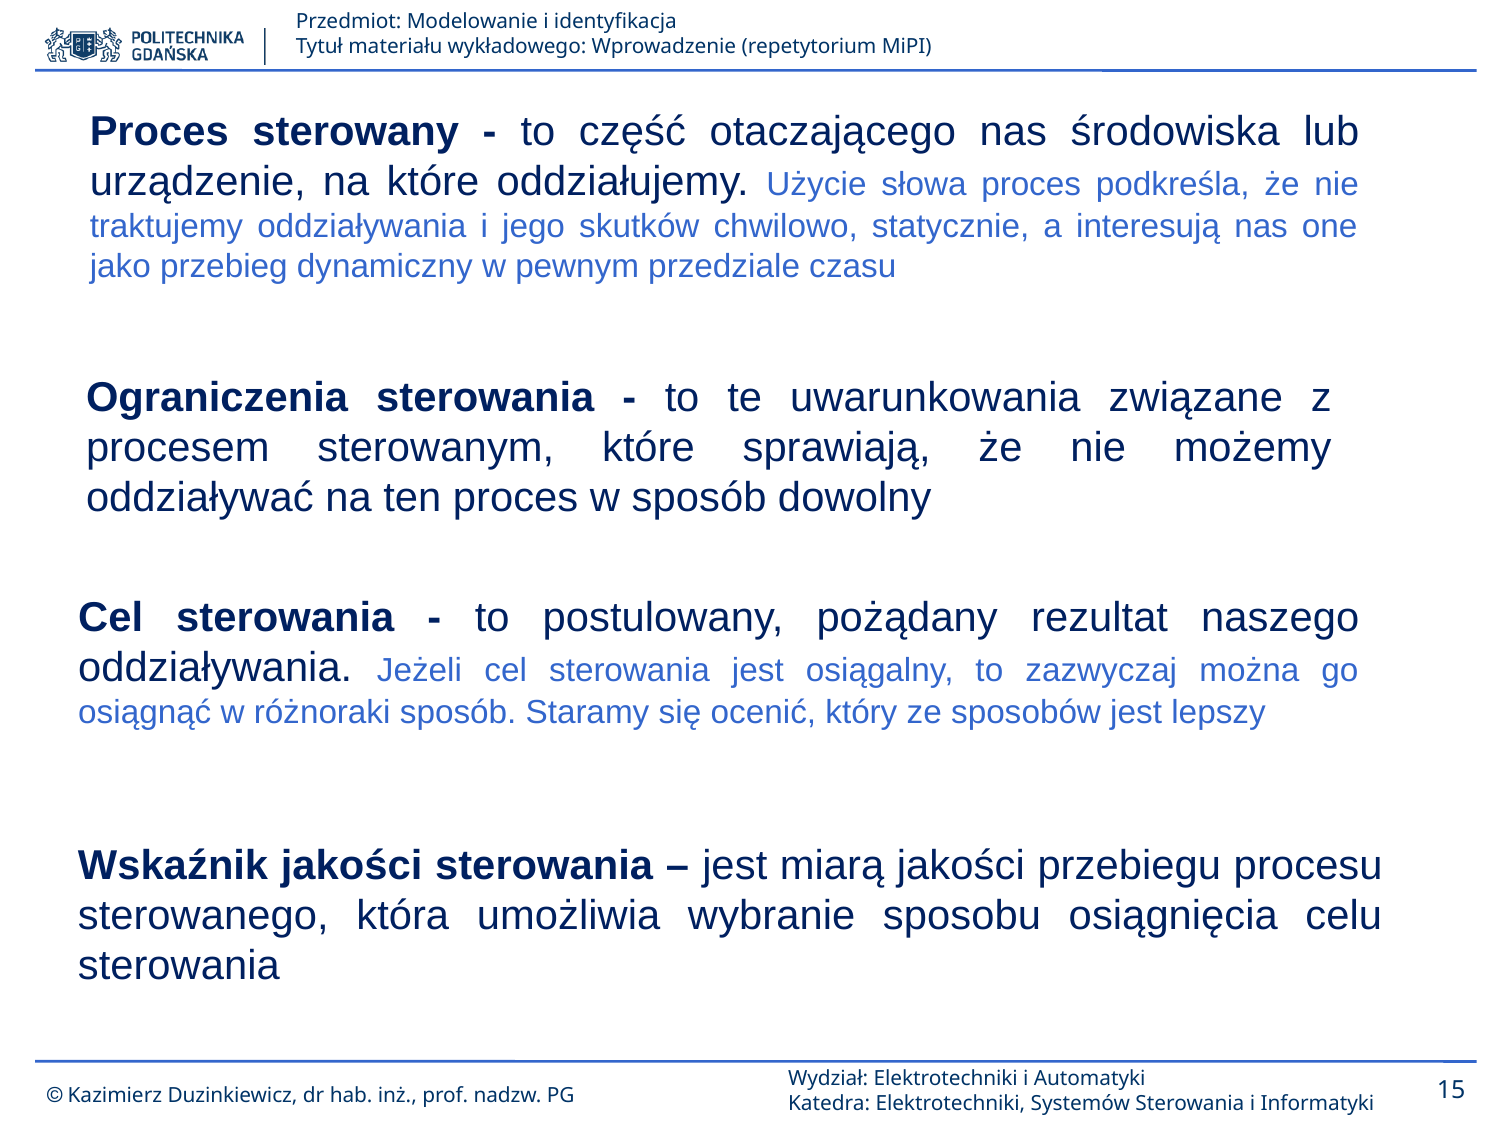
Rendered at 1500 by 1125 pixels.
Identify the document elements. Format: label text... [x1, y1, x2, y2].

text_box Wskaźnik jakości sterowania – jest miarą jakości przebiegu procesu sterowanego, która umożliwia wybranie sposobu osiągnięcia celu sterowania [63, 830, 1398, 996]
text_box Cel sterowania - to postulowany, pożądany rezultat naszego oddziaływania. Jeżeli cel sterowania jest osiągalny, to zazwyczaj można go osiągnąć w różnoraki sposób. Staramy się ocenić, który ze sposobów jest lepszy [63, 582, 1375, 738]
text_box Ograniczenia sterowania - to te uwarunkowania związane z procesem sterowanym, które sprawiają, że nie możemy oddziaływać na ten proces w sposób dowolny [71, 362, 1348, 527]
text_box Proces sterowany - to część otaczającego nas środowiska lub urządzenie, na które oddziałujemy. Użycie słowa proces podkreśla, że nie traktujemy oddziaływania i jego skutków chwilowo, statycznie, a interesują nas one jako przebieg dynamiczny w pewnym przedziale czasu [75, 96, 1375, 292]
